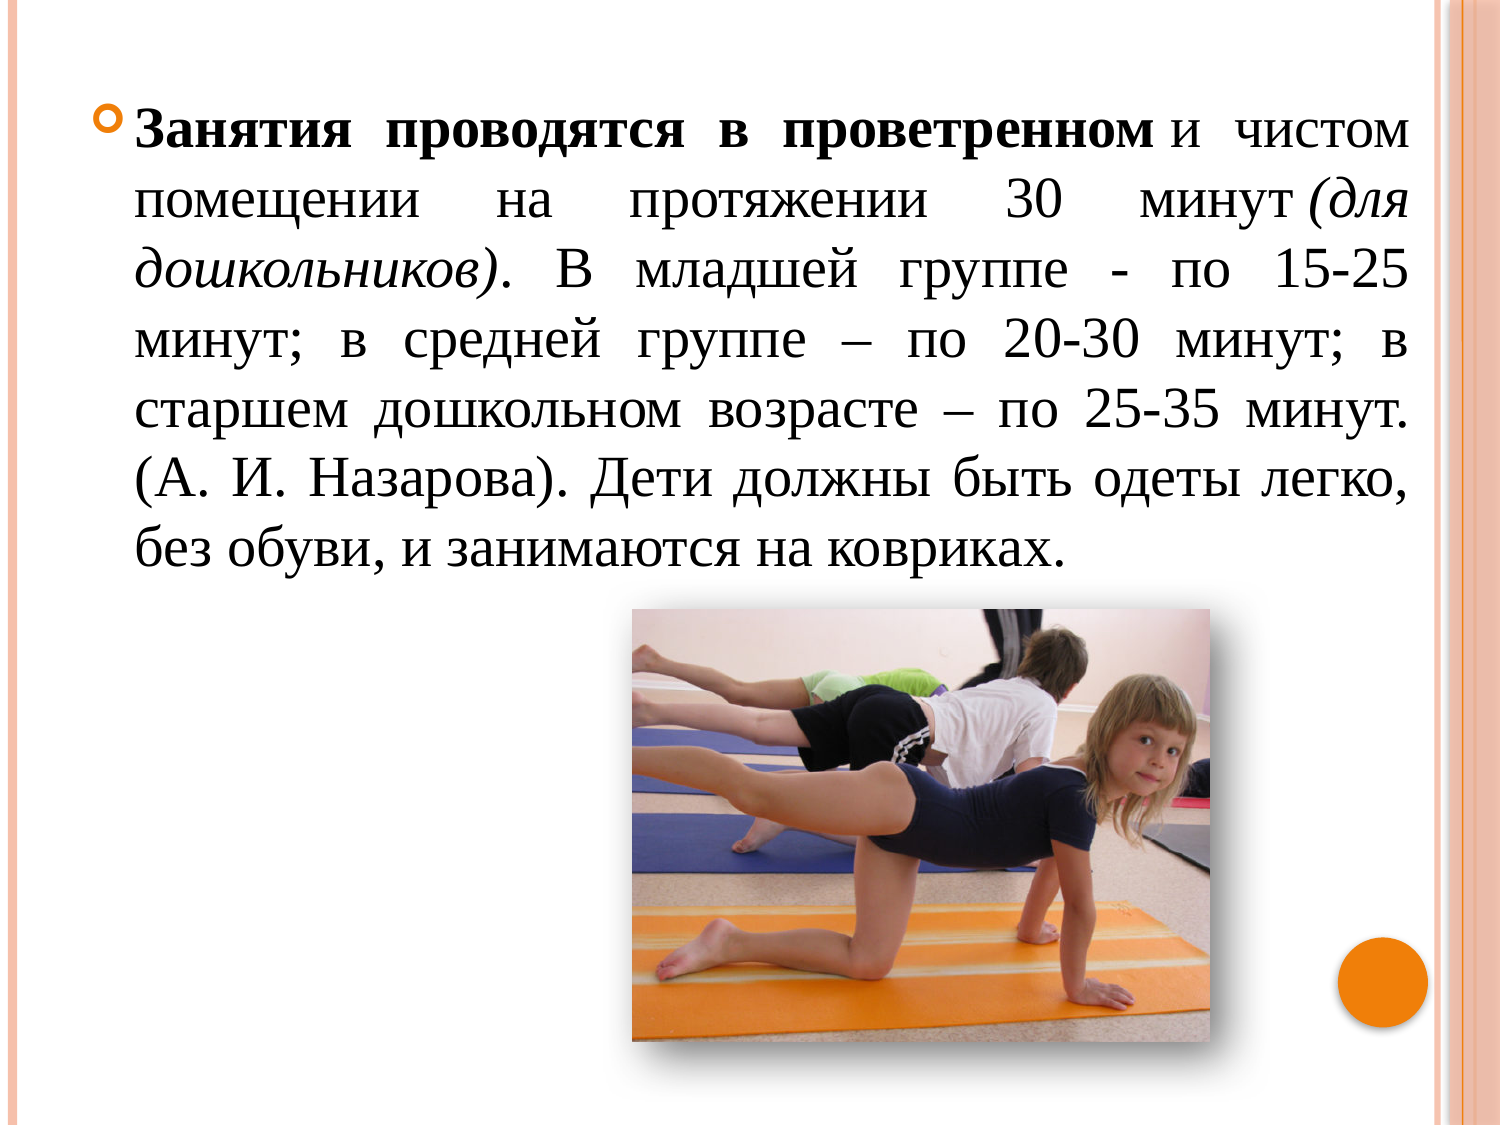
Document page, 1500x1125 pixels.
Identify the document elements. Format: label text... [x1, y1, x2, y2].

list Занятия проводятся в проветренном и чистом помещении на протяжении 30 минут (для дошкольников). В младшей группе - по 15-25 минут; в средней группе – по 20-30 минут; в старшем дошкольном возрасте – по 25-35 минут. (А. И. Назарова). Дети должны быть одеты легко, без обуви, и занимаются на ковриках. [75, 82, 1425, 1005]
picture [632, 608, 1210, 1043]
